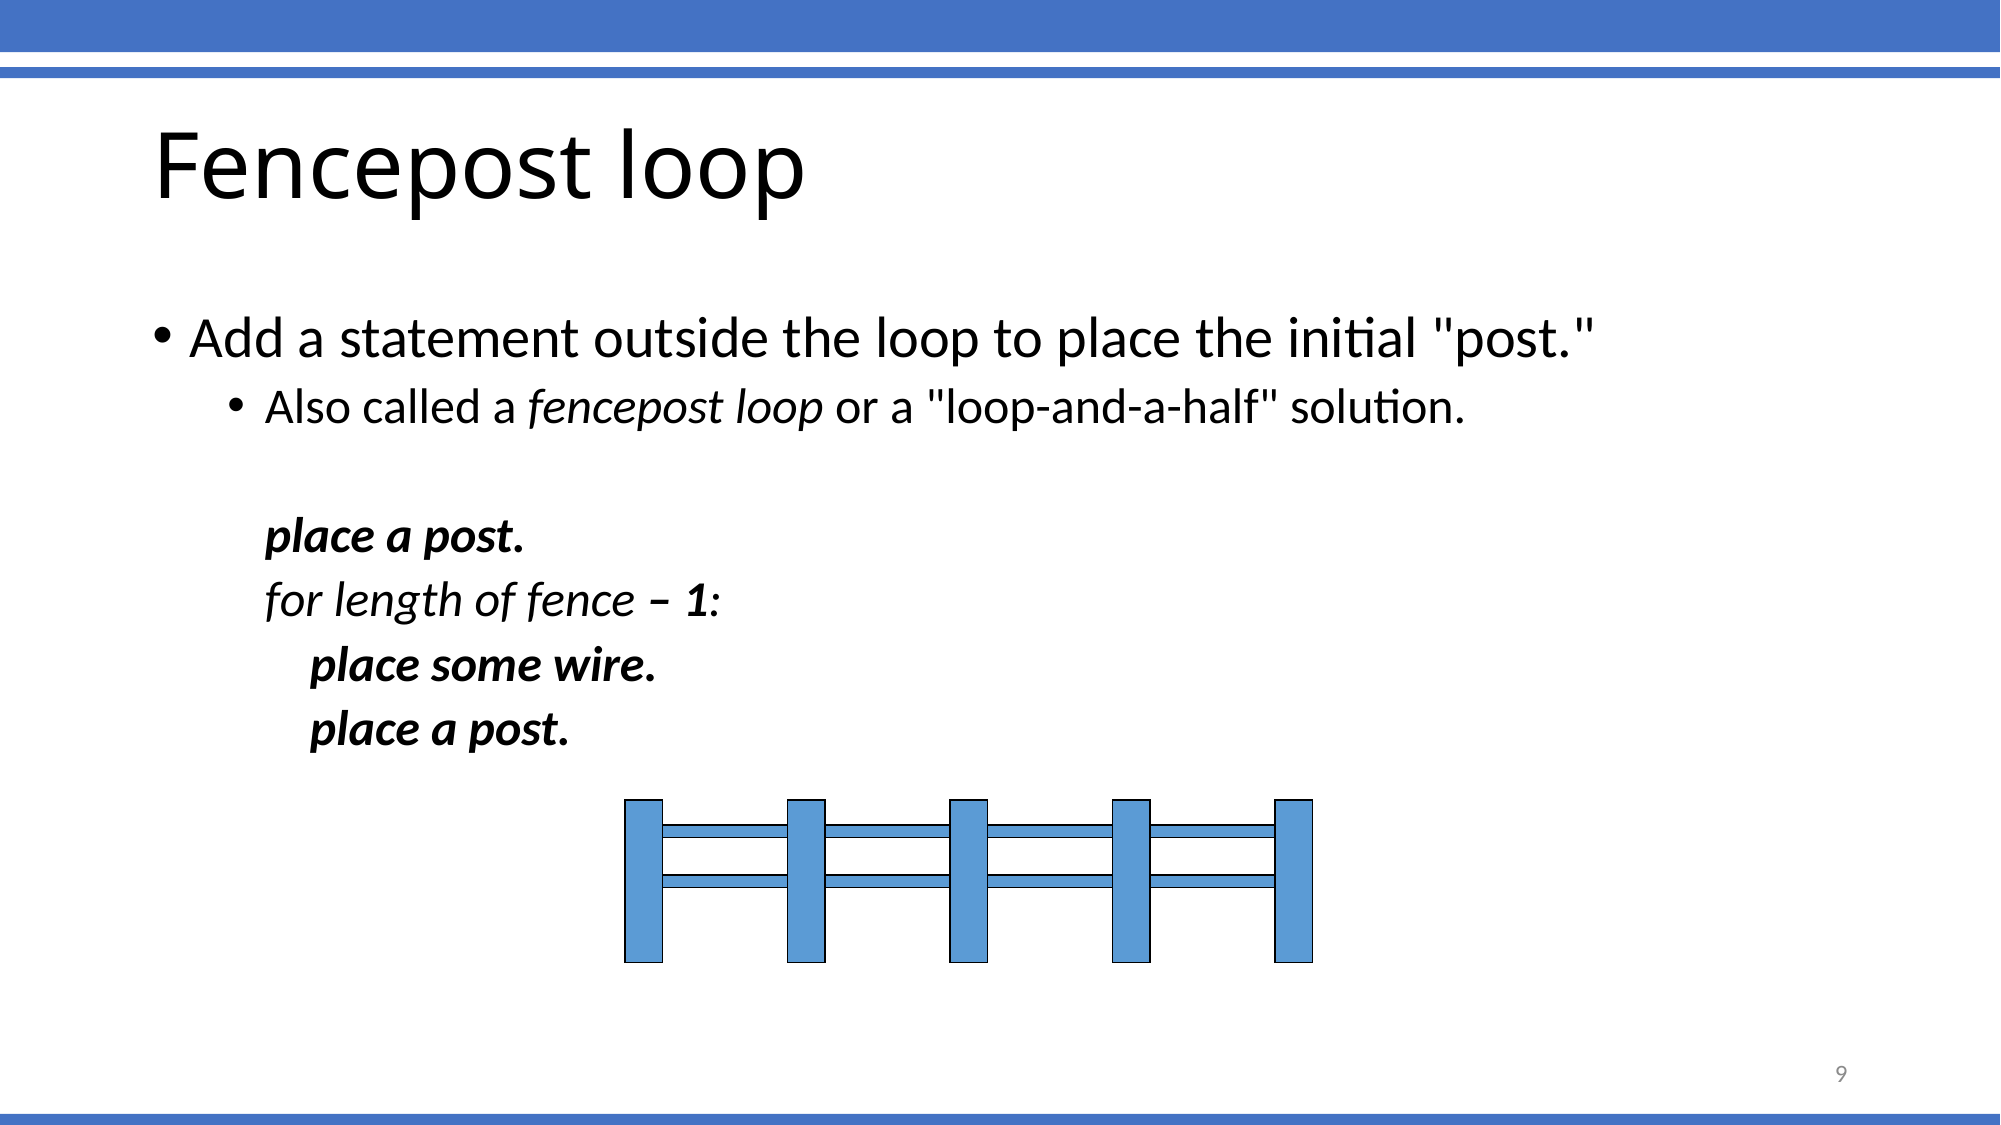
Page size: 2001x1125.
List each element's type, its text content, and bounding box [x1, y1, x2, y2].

title Fencepost loop [137, 59, 1863, 278]
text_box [624, 799, 1313, 963]
list Add a statement outside the loop to place the initial "post." Also called a fencepost loop or a "loop-and-a-half" solution. place a post. for length of fence – 1: place some wire. place a post. [137, 299, 1863, 1014]
slide_number 9 [1412, 1042, 1863, 1103]
